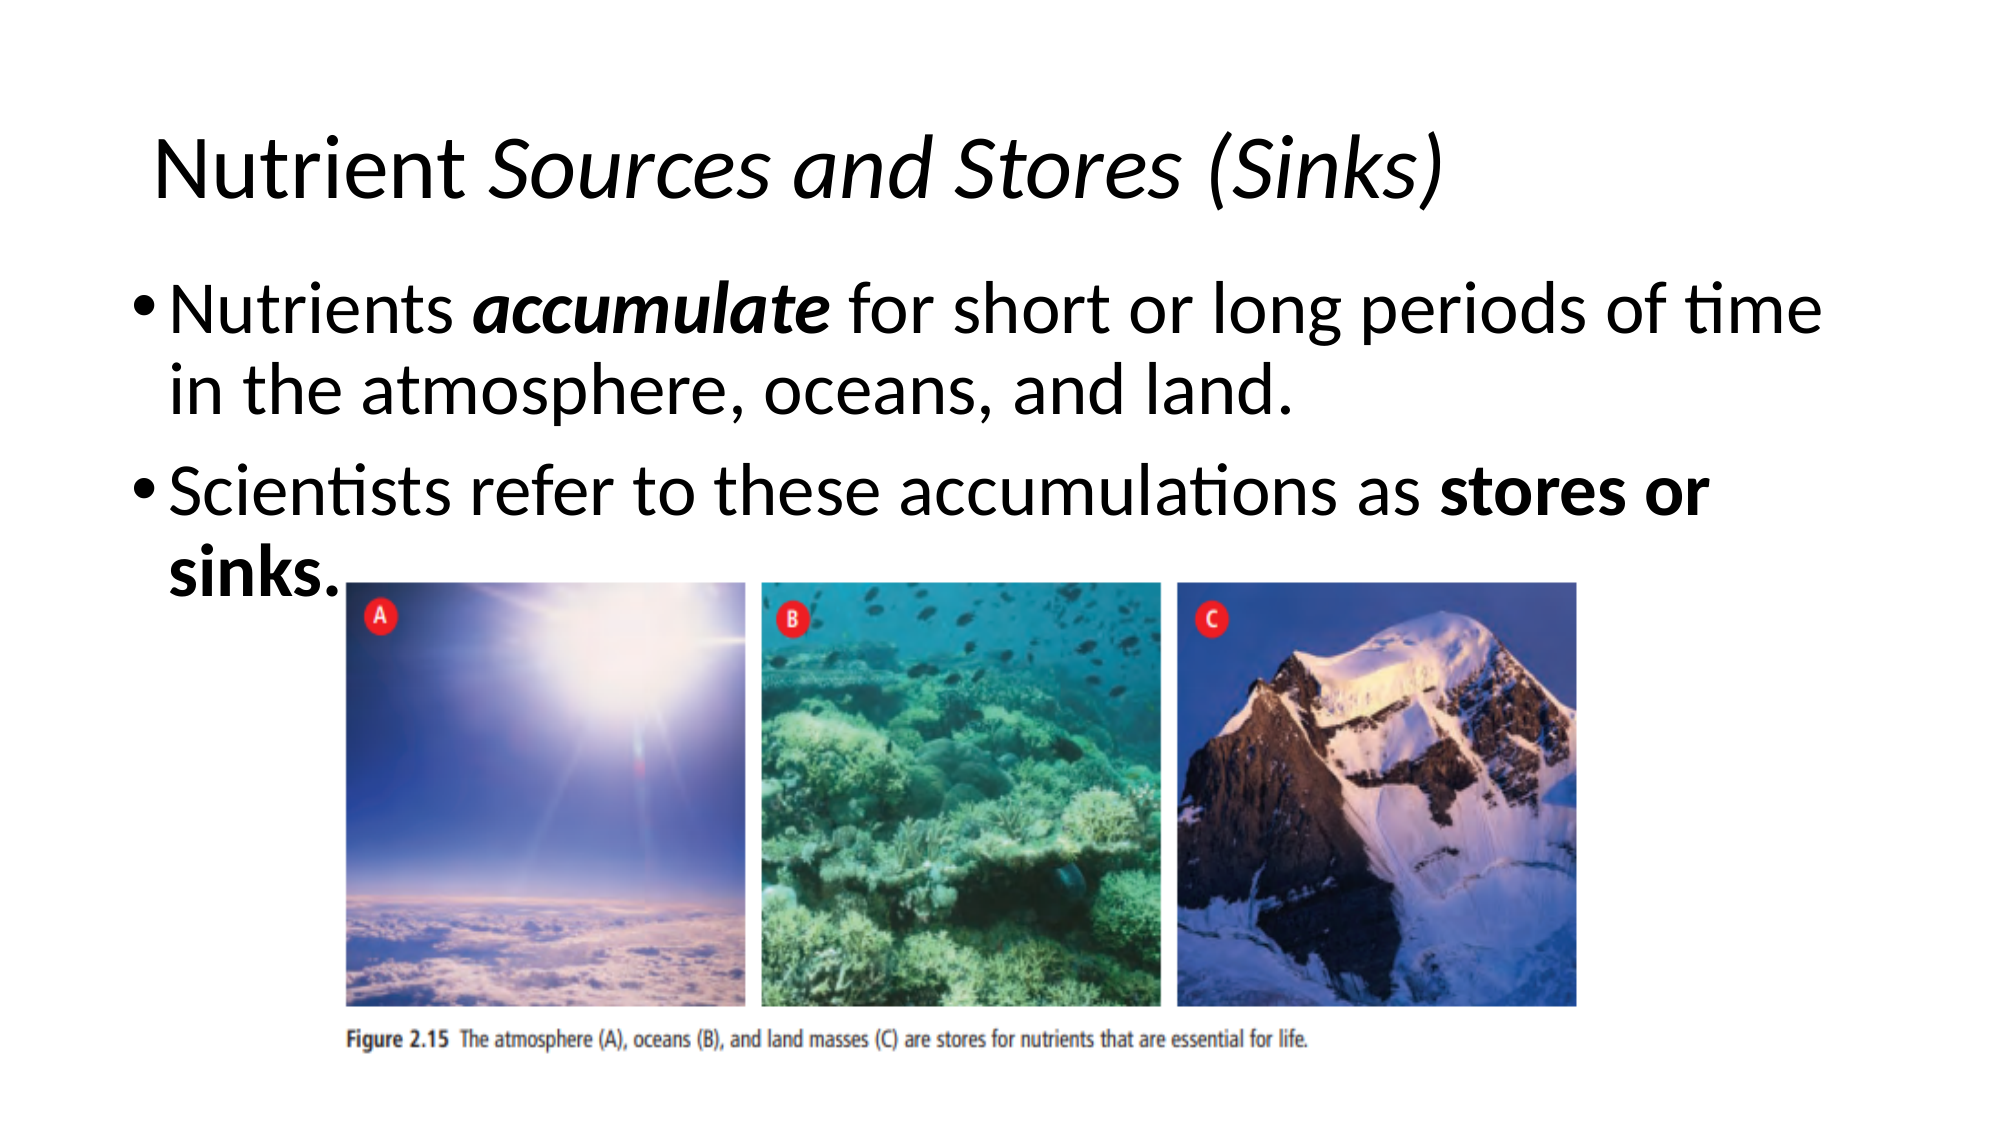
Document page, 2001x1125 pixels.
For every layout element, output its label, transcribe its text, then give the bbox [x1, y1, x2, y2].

picture [340, 579, 1586, 1078]
title Nutrient Sources and Stores (Sinks) [137, 59, 1863, 278]
list Nutrients accumulate for short or long periods of time in the atmosphere, oceans, and land. Scientists refer to these accumulations as stores or sinks. [116, 260, 1841, 975]
